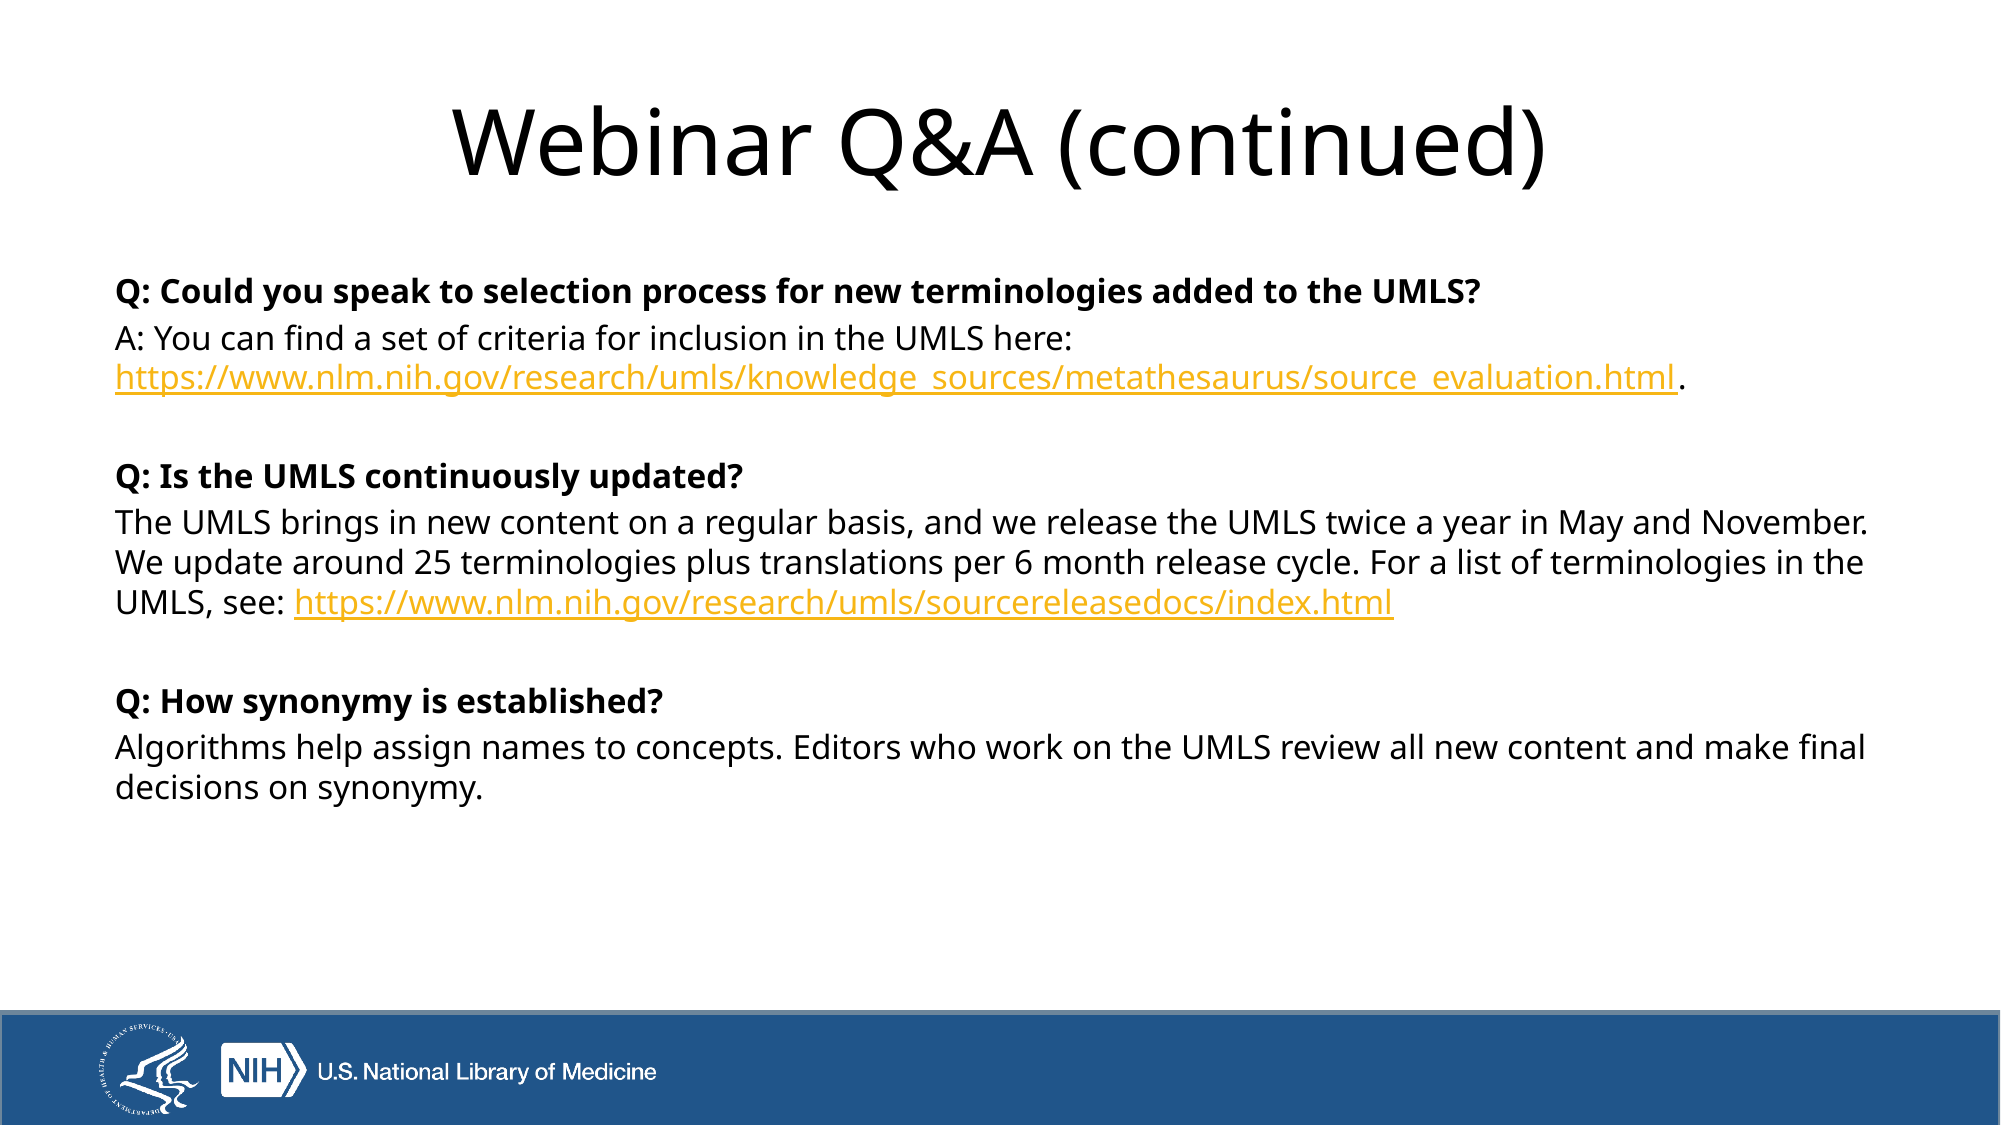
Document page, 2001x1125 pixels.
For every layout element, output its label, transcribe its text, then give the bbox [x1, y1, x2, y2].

title Webinar Q&A (continued) [99, 45, 1900, 233]
picture [99, 1043, 656, 1115]
list Q: Could you speak to selection process for new terminologies added to the UMLS? A: You can find a set of criteria for inclusion in the UMLS here: https://www.nlm.nih.gov/research/umls/knowledge_sources/metathesaurus/source_evaluation.html. Q: Is the UMLS continuously updated? The UMLS brings in new content on a regular basis, and we release the UMLS twice a year in May and November. We update around 25 terminologies plus translations per 6 month release cycle. For a list of terminologies in the UMLS, see: https://www.nlm.nih.gov/research/umls/sourcereleasedocs/index.html Q: How synonymy is established? Algorithms help assign names to concepts. Editors who work on the UMLS review all new content and make final decisions on synonymy. [99, 262, 1900, 1043]
